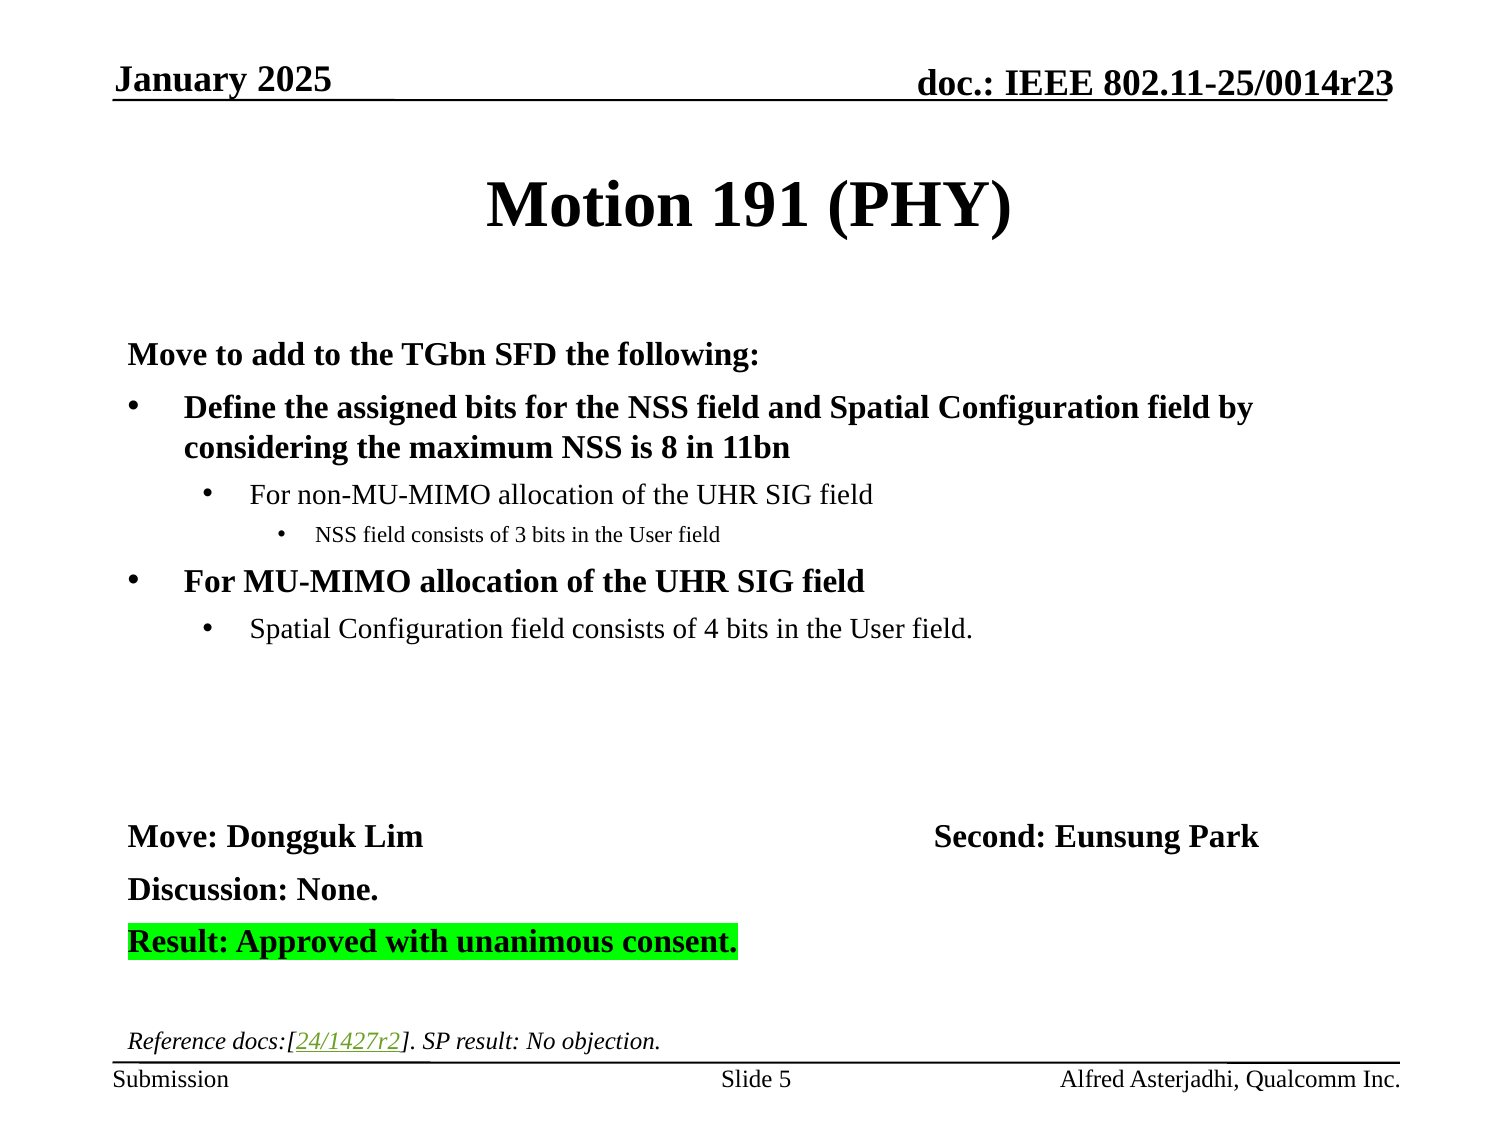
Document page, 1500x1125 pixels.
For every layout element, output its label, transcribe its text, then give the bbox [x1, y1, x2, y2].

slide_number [114, 54, 423, 100]
title Motion 191 (PHY) [112, 112, 1388, 288]
footer Alfred Asterjadhi, Qualcomm Inc. [878, 1061, 1402, 1093]
slide_number Slide 5 [712, 1061, 800, 1123]
list Move to add to the TGbn SFD the following: Define the assigned bits for the NSS field and Spatial Configuration field by considering the maximum NSS is 8 in 11bn For non-MU-MIMO allocation of the UHR SIG field NSS field consists of 3 bits in the User field For MU-MIMO allocation of the UHR SIG field Spatial Configuration field consists of 4 bits in the User field. Move: Dongguk Lim Second: Eunsung Park Discussion: None. Result: Approved with unanimous consent. Reference docs:[24/1427r2]. SP result: No objection. [112, 324, 1388, 1063]
